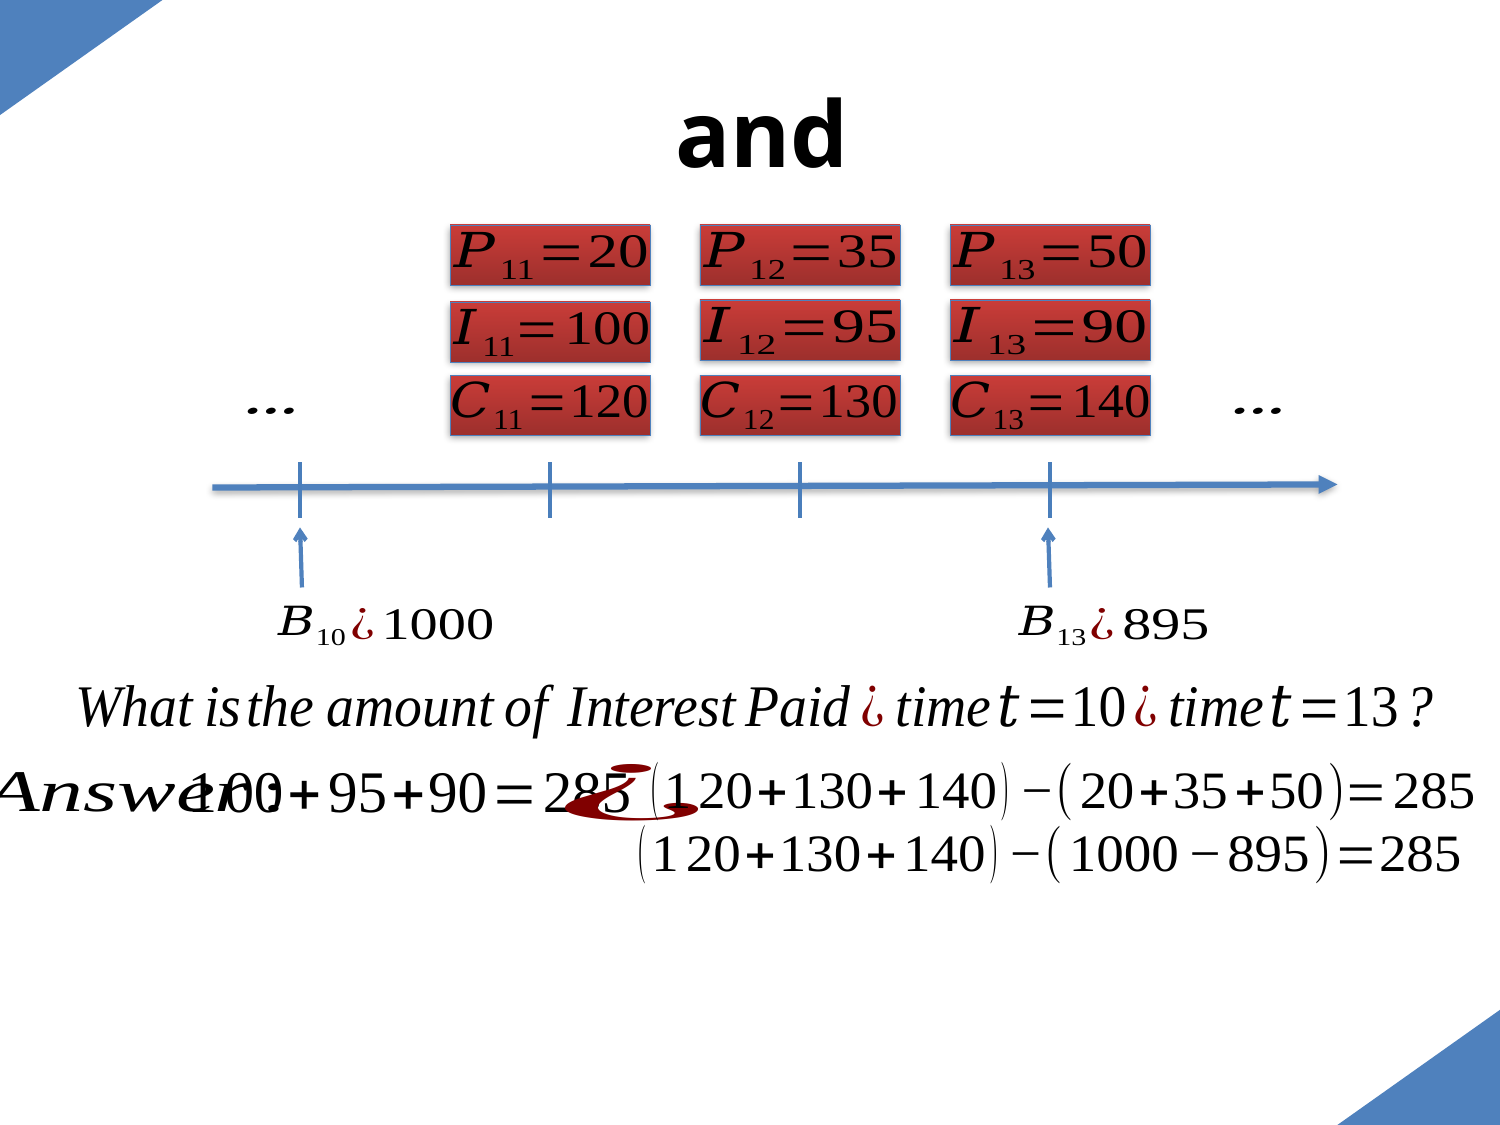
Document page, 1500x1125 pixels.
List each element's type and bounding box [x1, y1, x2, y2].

text_box [1054, 484, 1338, 488]
text_box [75, 245, 1388, 988]
text_box [554, 484, 795, 488]
text_box [299, 527, 303, 588]
text_box [212, 484, 295, 488]
text_box [804, 484, 1045, 488]
text_box [1047, 527, 1051, 588]
text_box [304, 484, 545, 488]
